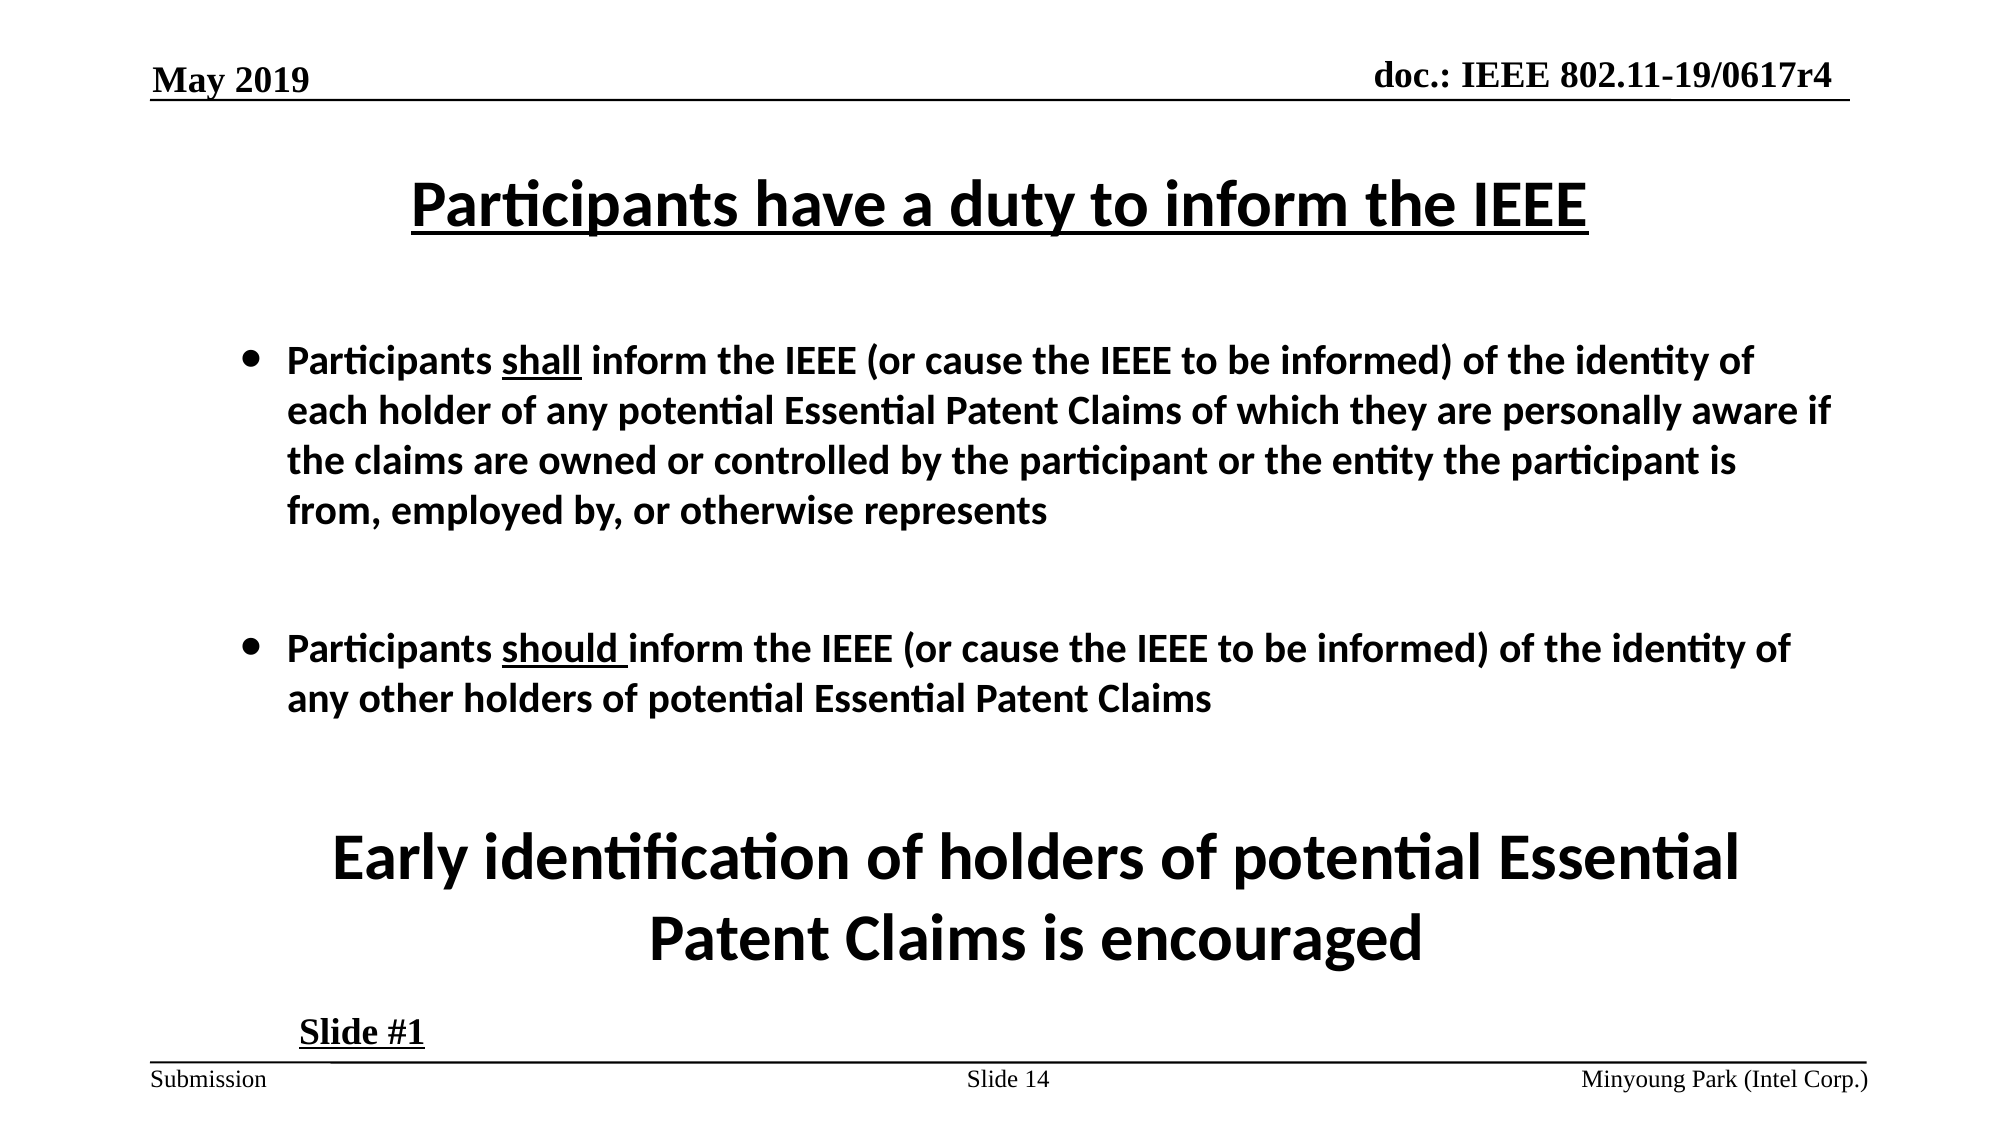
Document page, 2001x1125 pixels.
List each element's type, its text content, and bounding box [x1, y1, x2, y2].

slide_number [152, 54, 347, 101]
text_box Slide #1 [284, 999, 441, 1060]
slide_number Slide 14 [966, 1061, 1051, 1093]
title Participants have a duty to inform the IEEE [150, 112, 1850, 288]
footer Minyoung Park (Intel Corp.) [1266, 1061, 1869, 1093]
list Participants shall inform the IEEE (or cause the IEEE to be informed) of the identity of each holder of any potential Essential Patent Claims of which they are personally aware if the claims are owned or controlled by the participant or the entity the participant is from, employed by, or otherwise represents Participants should inform the IEEE (or cause the IEEE to be informed) of the identity of any other holders of potential Essential Patent Claims Early identification of holders of potential Essential Patent Claims is encouraged [150, 324, 1850, 1000]
